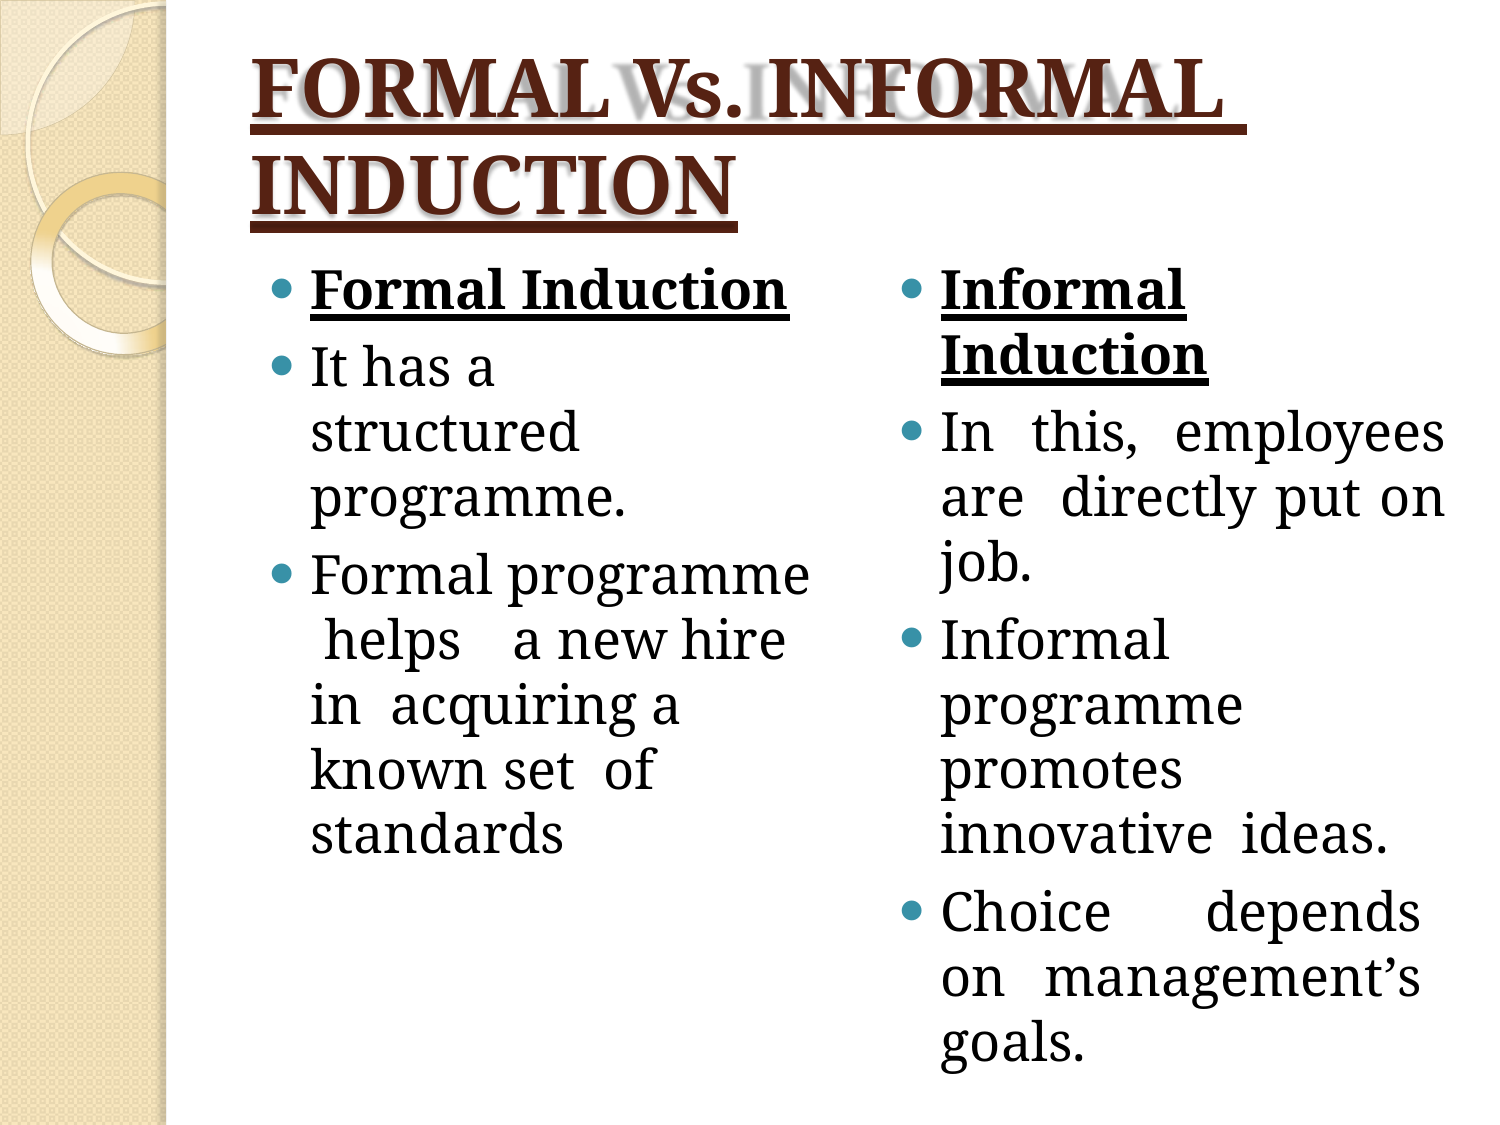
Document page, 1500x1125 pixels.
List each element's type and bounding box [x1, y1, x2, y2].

text_box [0, 0, 1500, 1125]
picture [244, 217, 741, 234]
